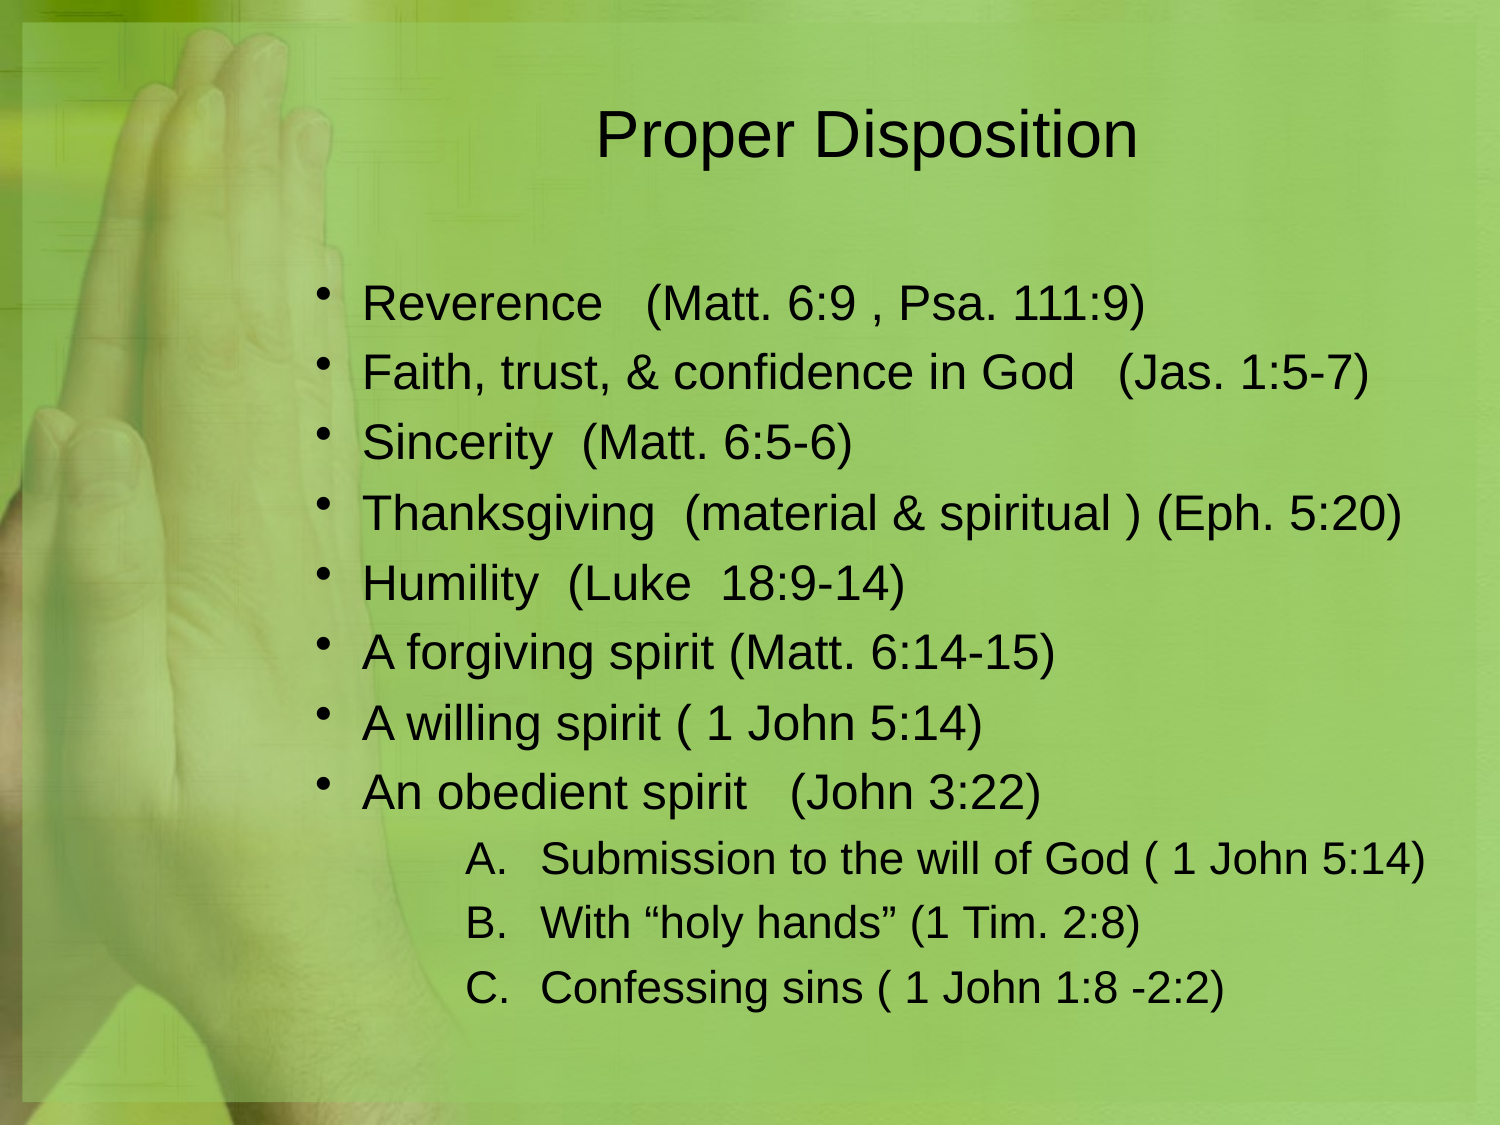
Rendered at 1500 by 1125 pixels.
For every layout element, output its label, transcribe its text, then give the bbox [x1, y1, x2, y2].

title Proper Disposition [350, 37, 1387, 225]
picture [0, 0, 1500, 1125]
list Reverence (Matt. 6:9 , Psa. 111:9) Faith, trust, & confidence in God (Jas. 1:5-7) Sincerity (Matt. 6:5-6) Thanksgiving (material & spiritual ) (Eph. 5:20) Humility (Luke 18:9-14) A forgiving spirit (Matt. 6:14-15) A willing spirit ( 1 John 5:14) An obedient spirit (John 3:22) Submission to the will of God ( 1 John 5:14) With “holy hands” (1 Tim. 2:8) Confessing sins ( 1 John 1:8 -2:2) [225, 262, 1480, 1075]
